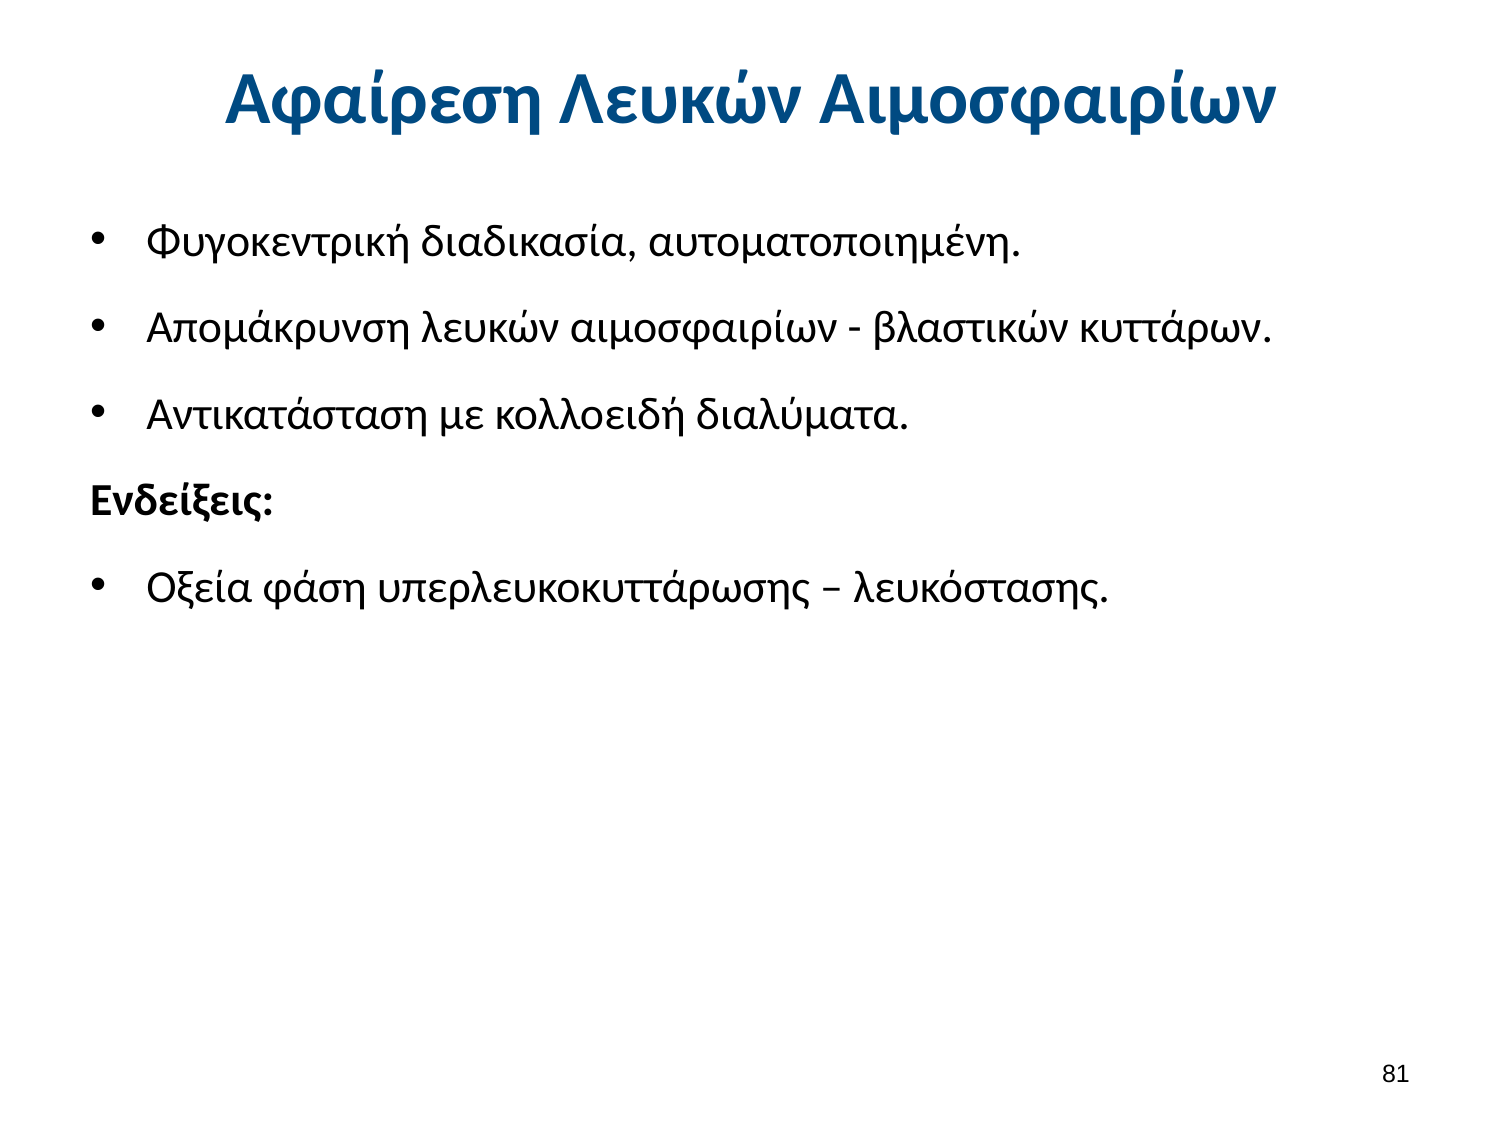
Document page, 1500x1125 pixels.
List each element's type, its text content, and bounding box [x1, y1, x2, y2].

title Αφαίρεση Λευκών Αιμοσφαιρίων [76, 19, 1427, 169]
list Φυγοκεντρική διαδικασία, αυτοματοποιημένη. Απομάκρυνση λευκών αιμοσφαιρίων - βλαστικών κυττάρων. Αντικατάσταση με κολλοειδή διαλύματα. Ενδείξεις: Οξεία φάση υπερλευκοκυττάρωσης – λευκόστασης. [75, 196, 1425, 1024]
slide_number 80 [1074, 1042, 1425, 1103]
